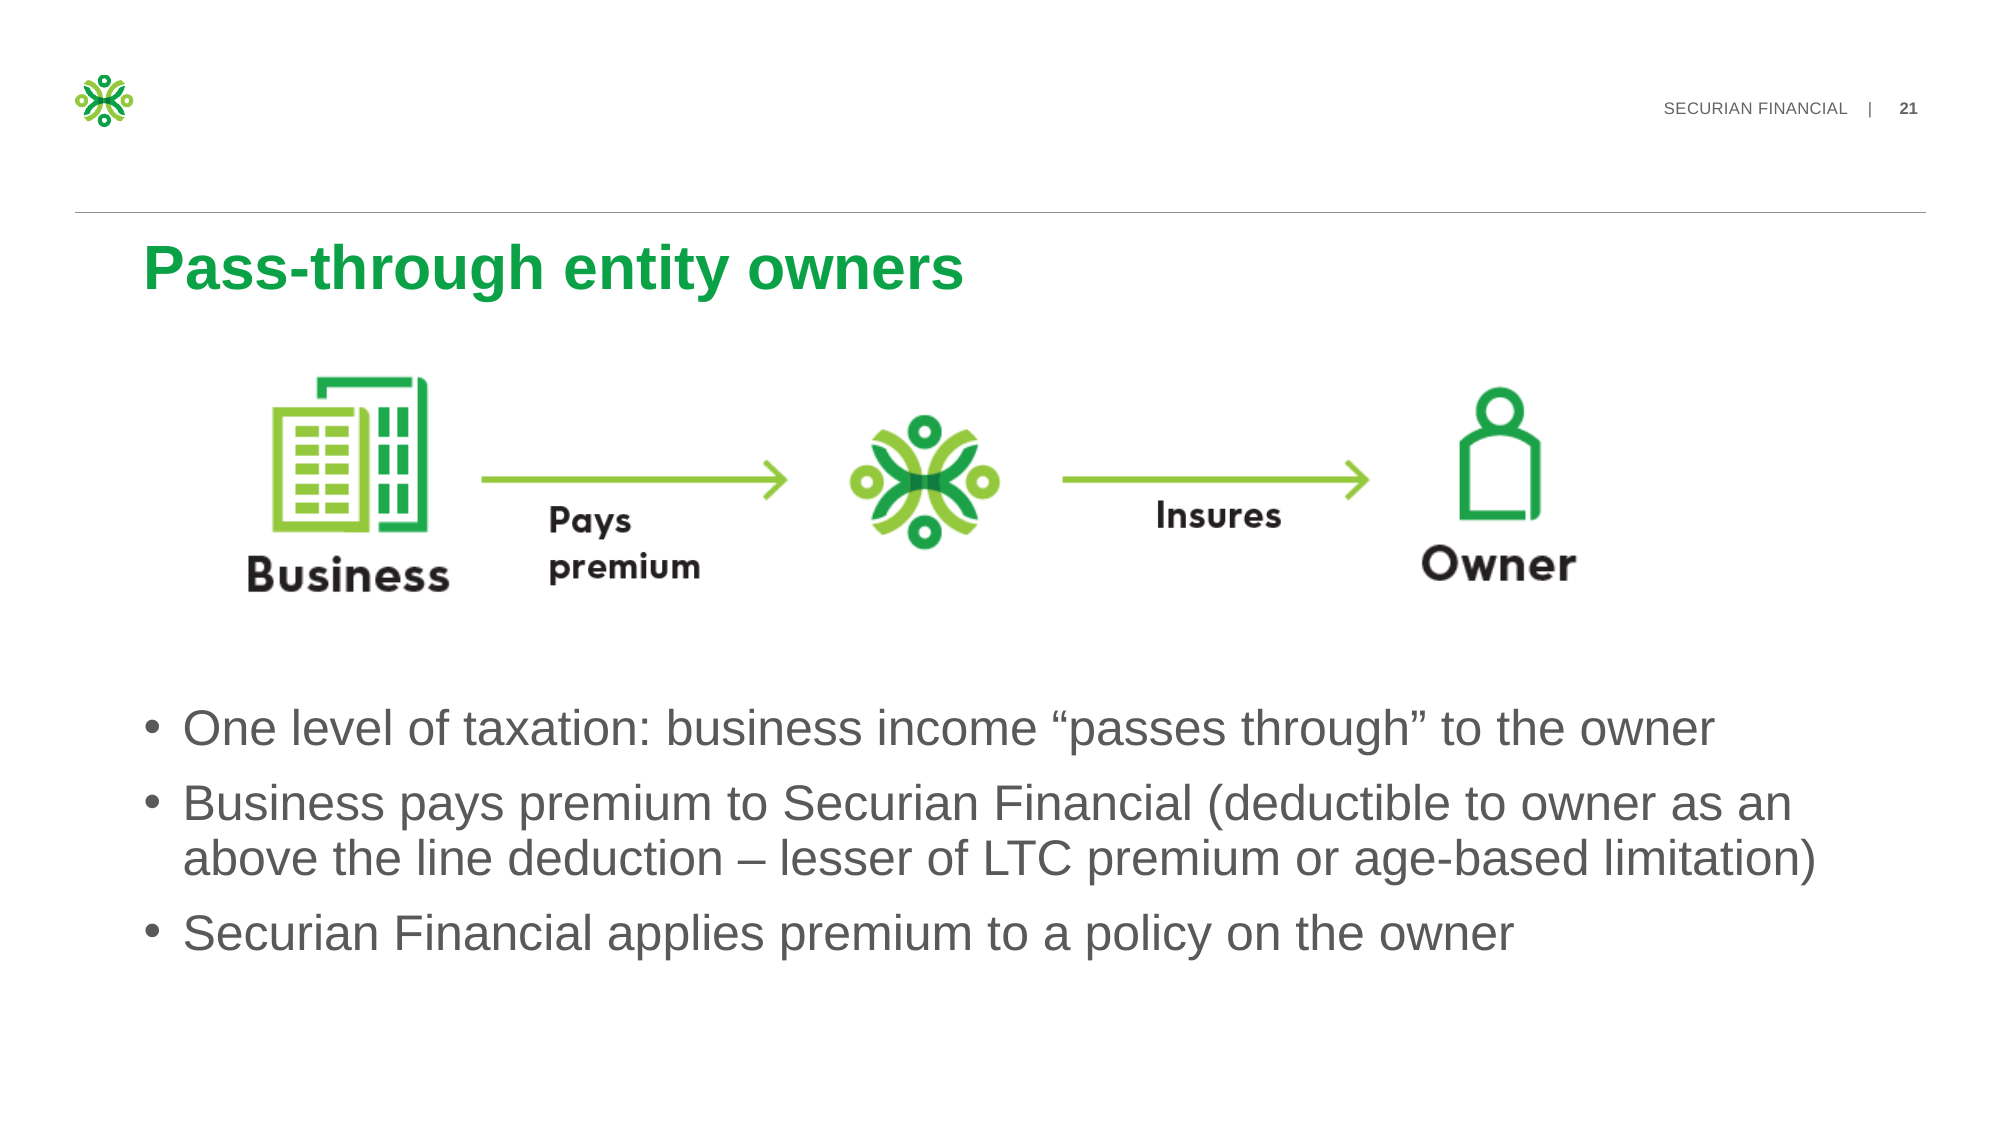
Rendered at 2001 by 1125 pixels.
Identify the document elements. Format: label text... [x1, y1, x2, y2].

title Pass-through entity owners [143, 237, 1844, 395]
picture [75, 75, 138, 130]
list One level of taxation: business income “passes through” to the owner Business pays premium to Securian Financial (deductible to owner as an above the line deduction – lesser of LTC premium or age-based limitation) Securian Financial applies premium to a policy on the owner [143, 701, 1844, 1050]
picture [1030, 459, 1383, 541]
picture [1413, 371, 1590, 592]
picture [219, 359, 801, 604]
picture [837, 406, 1006, 557]
